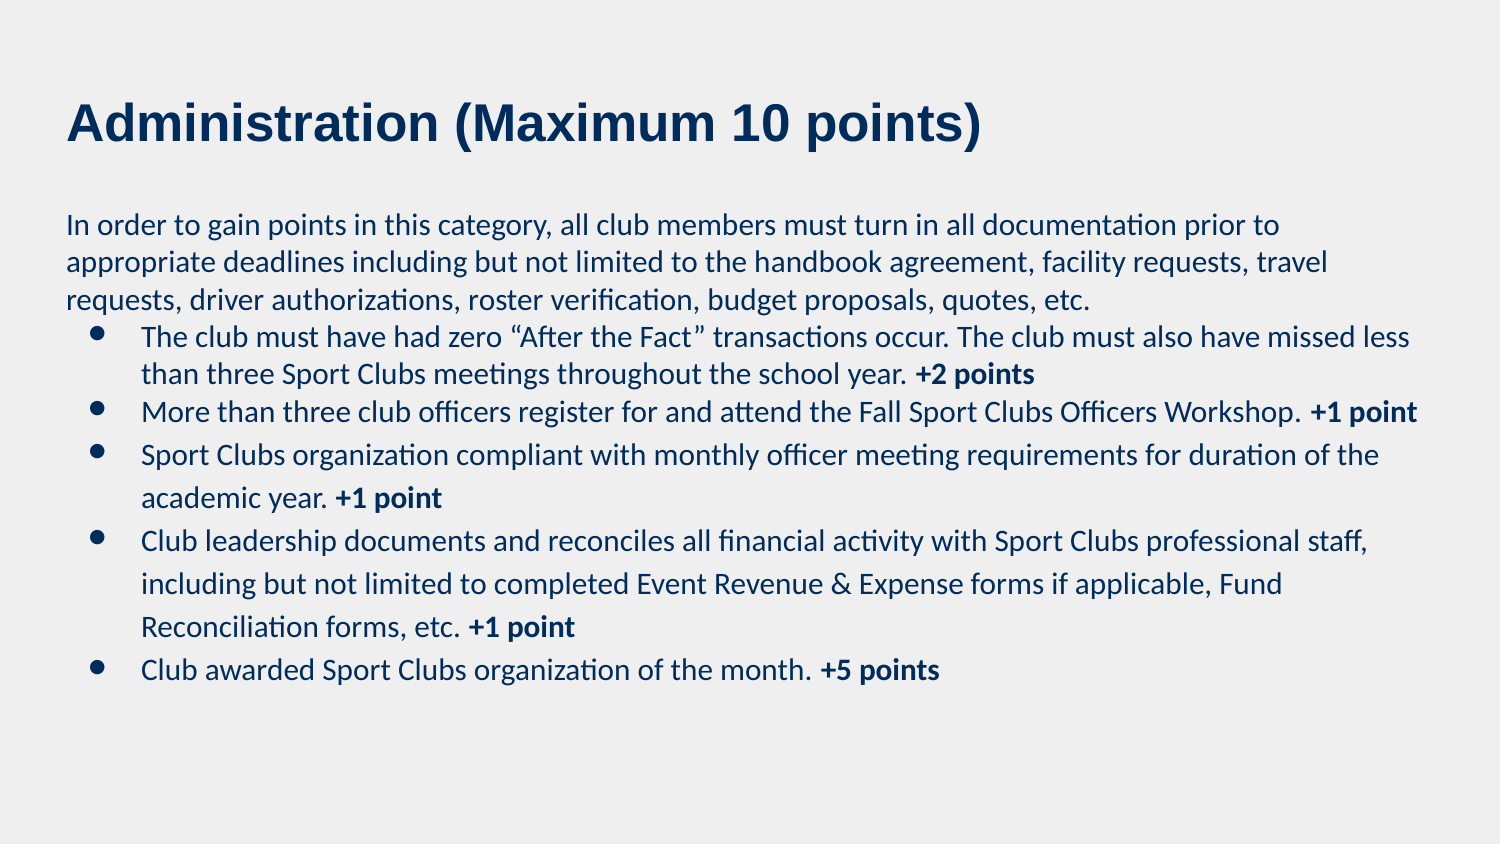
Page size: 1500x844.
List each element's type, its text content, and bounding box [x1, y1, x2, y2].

list In order to gain points in this category, all club members must turn in all documentation prior to appropriate deadlines including but not limited to the handbook agreement, facility requests, travel requests, driver authorizations, roster verification, budget proposals, quotes, etc. The club must have had zero “After the Fact” transactions occur. The club must also have missed less than three Sport Clubs meetings throughout the school year. +2 points More than three club officers register for and attend the Fall Sport Clubs Officers Workshop. +1 point Sport Clubs organization compliant with monthly officer meeting requirements for duration of the academic year. +1 point Club leadership documents and reconciles all financial activity with Sport Clubs professional staff, including but not limited to completed Event Revenue & Expense forms if applicable, Fund Reconciliation forms, etc. +1 point Club awarded Sport Clubs organization of the month. +5 points [51, 189, 1449, 750]
title Administration (Maximum 10 points) [51, 72, 1449, 167]
